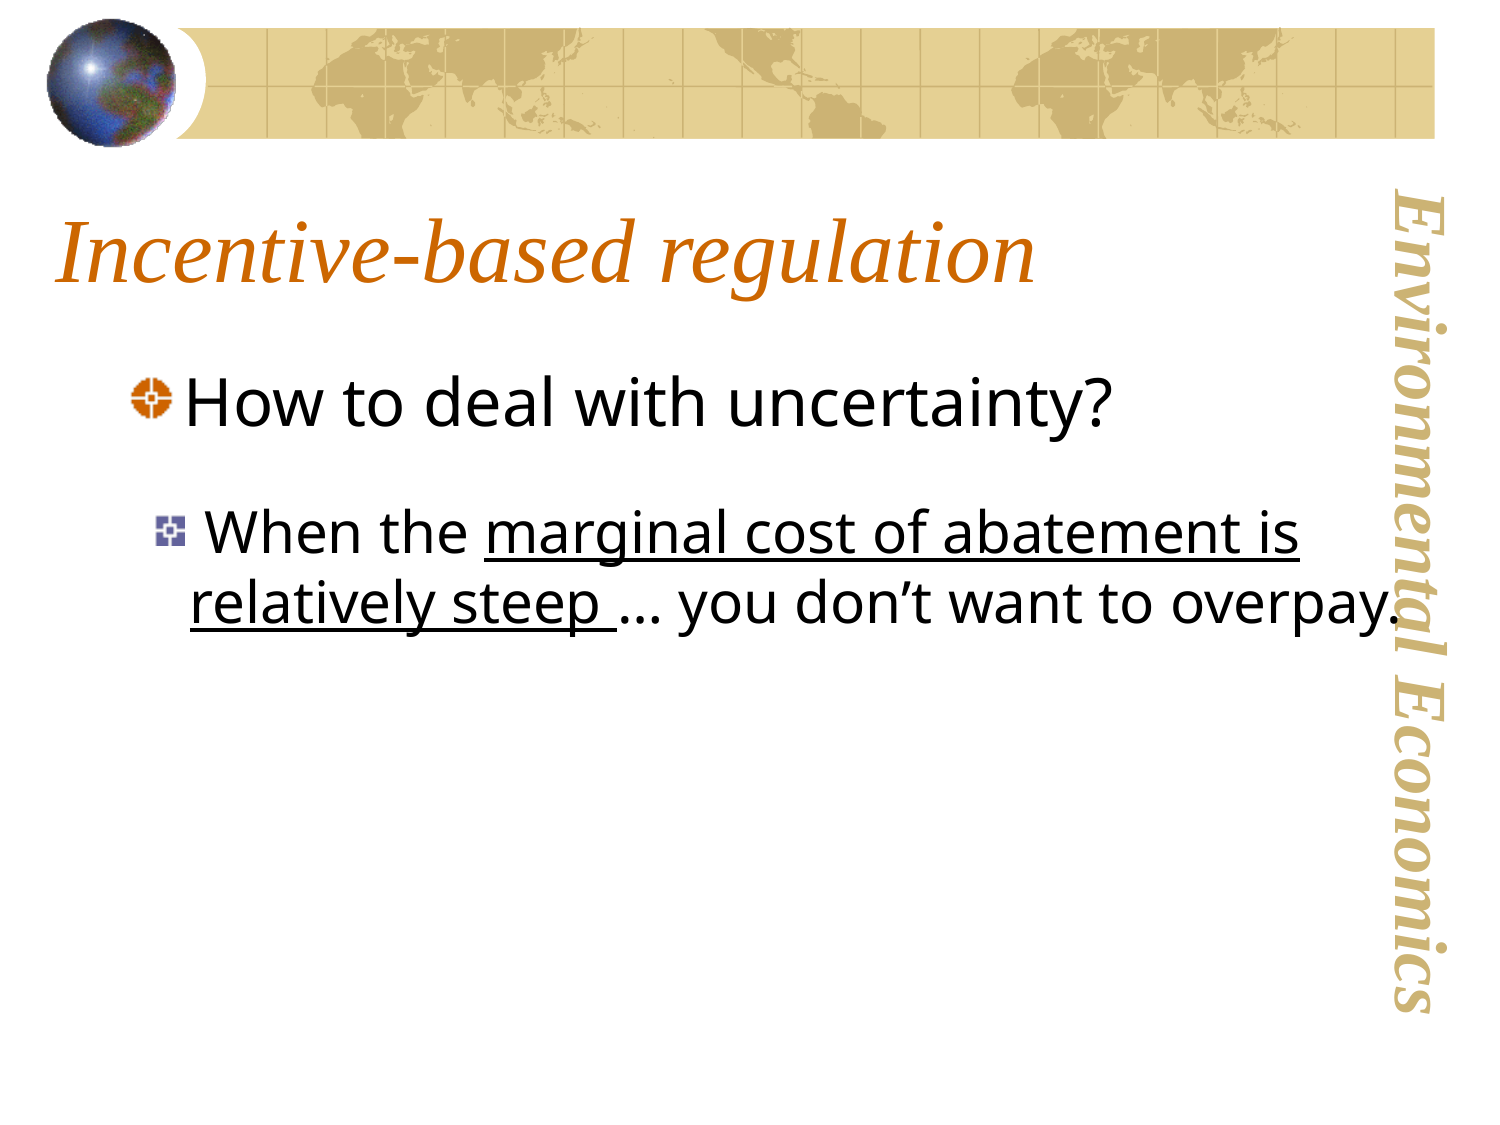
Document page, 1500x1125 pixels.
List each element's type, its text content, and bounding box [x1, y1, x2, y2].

list How to deal with uncertainty? [112, 352, 1388, 475]
title Incentive-based regulation [40, 152, 1316, 341]
text_box When the marginal cost of abatement is relatively steep … you don’t want to overpay. [99, 487, 1425, 643]
picture [42, 14, 190, 151]
picture [127, 376, 175, 424]
picture [154, 514, 185, 546]
